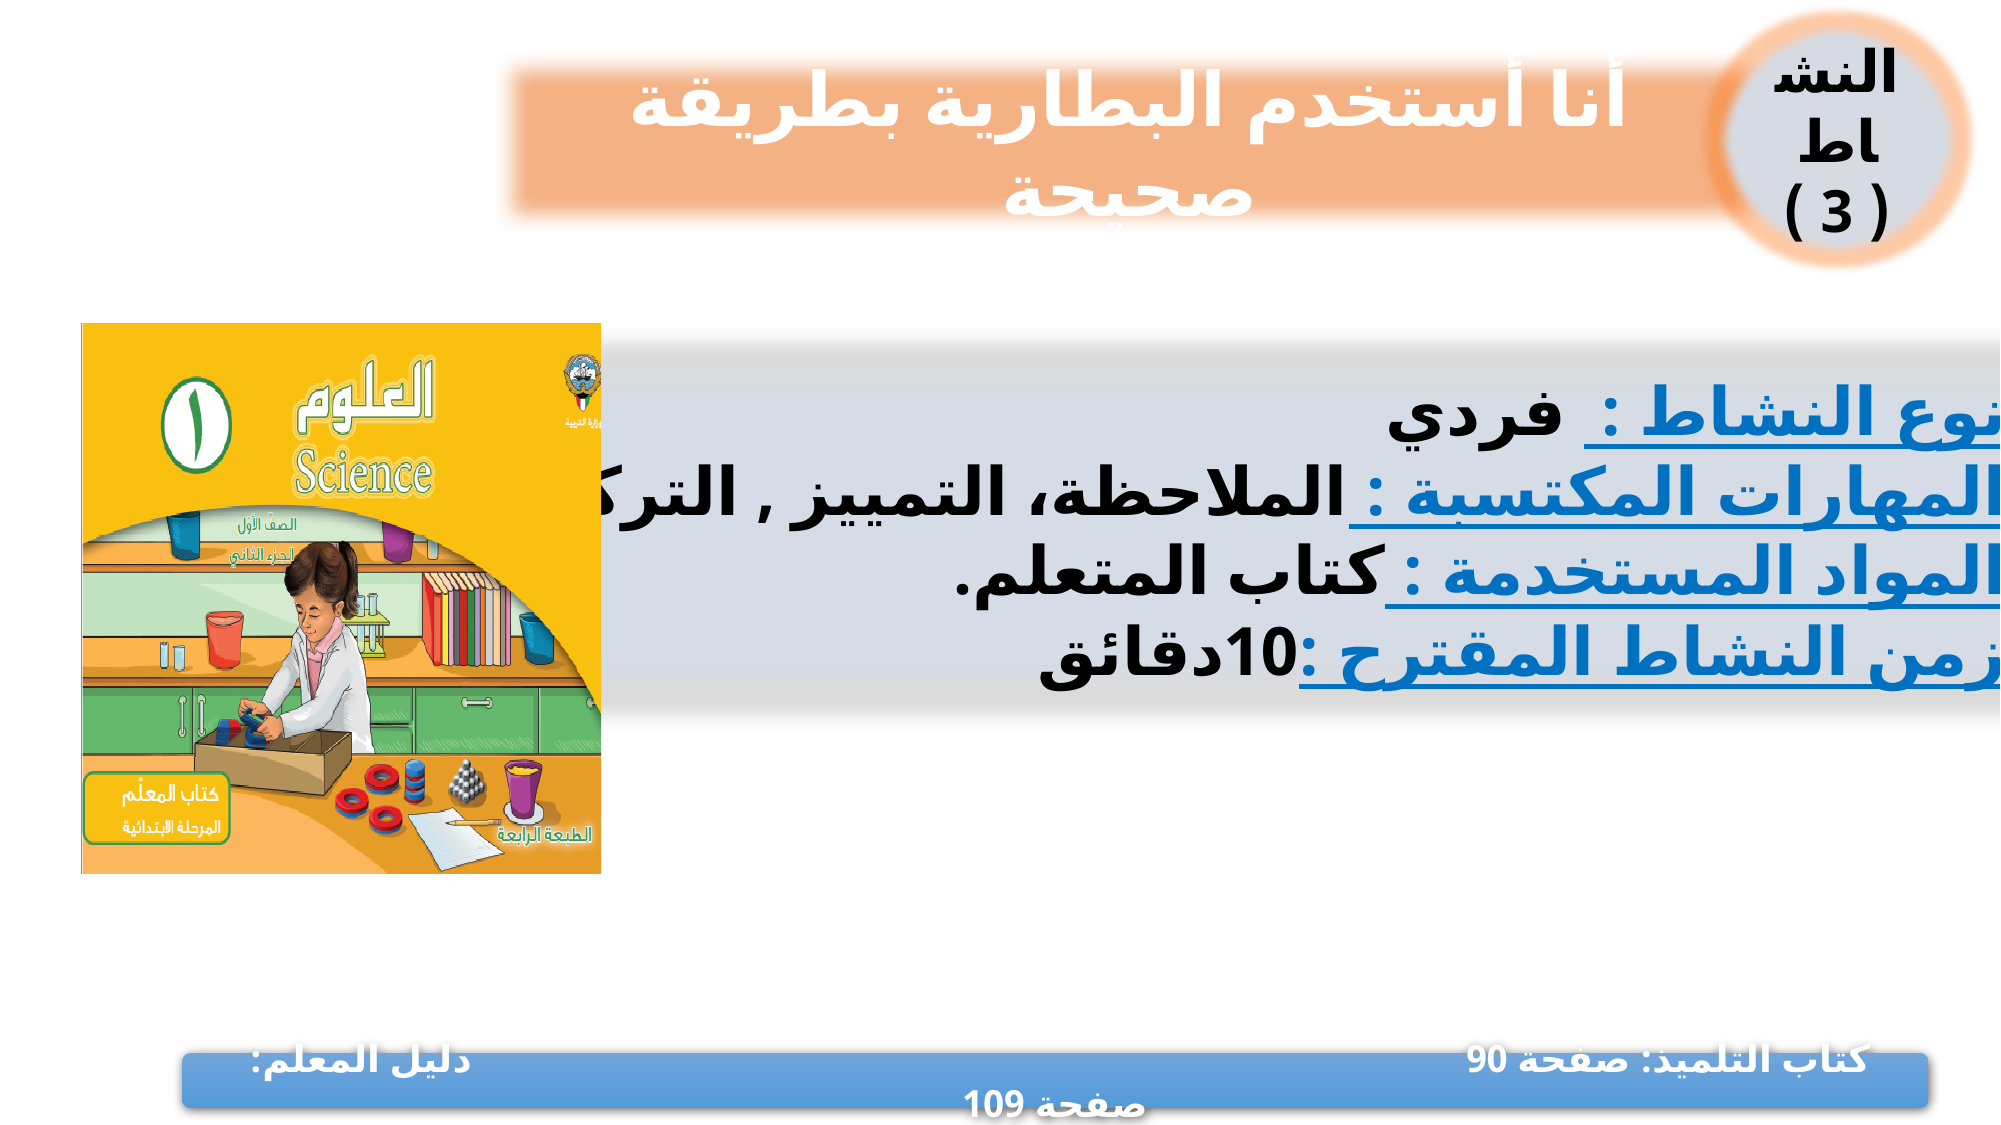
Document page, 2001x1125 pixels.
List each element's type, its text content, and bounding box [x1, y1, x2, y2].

text_box كتاب التلميذ: صفحة 98 -99 دليل المعلم: صفحة 117 [524, 81, 1715, 203]
text_box نشاط منزلي [602, 392, 2000, 396]
text_box نوع النشاط : فردي المهارات المكتسبة : الملاحظة، التمييز , التركيب المواد المستخدمة : كتاب المتعلم. زمن النشاط المقترح :10دقائق [602, 397, 2000, 661]
text_box النشاط ( 3 ) [1731, 38, 1944, 241]
picture [81, 323, 602, 874]
text_box كتاب التلميذ: صفحة 90 دليل المعلم: صفحة 109 [182, 1052, 1929, 1108]
text_box نشاط منزلي [602, 662, 2000, 666]
text_box أنا أستخدم البطارية بطريقة صحيحة [528, 85, 1712, 199]
